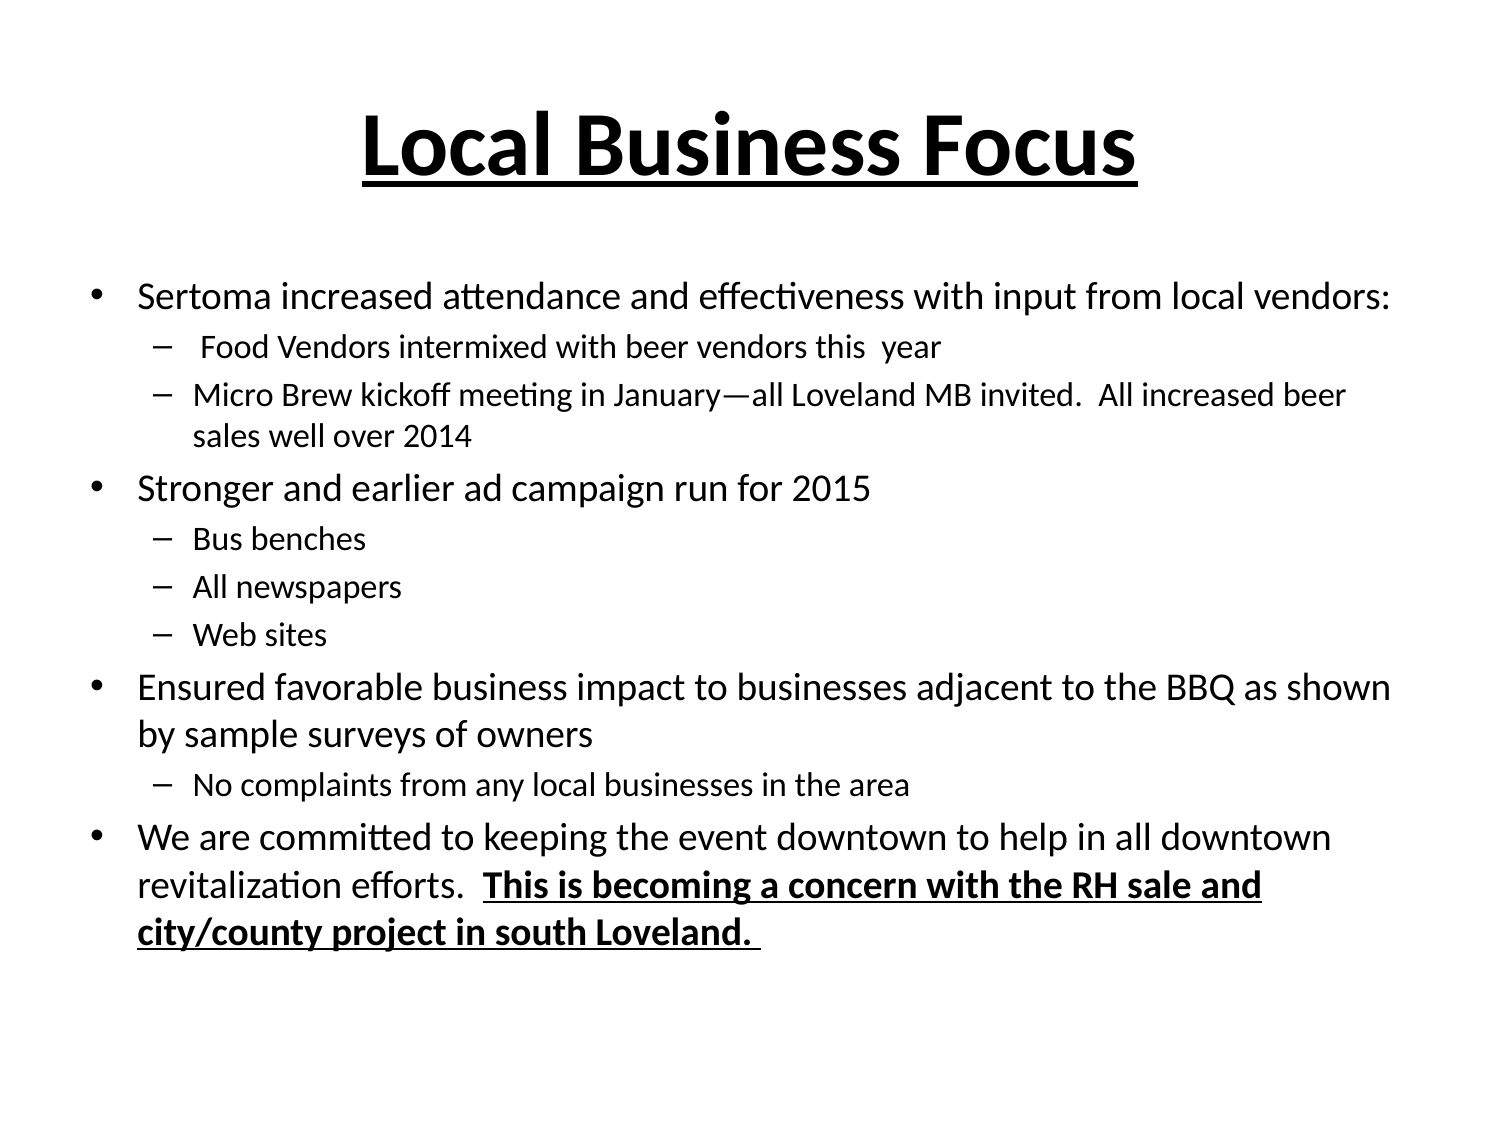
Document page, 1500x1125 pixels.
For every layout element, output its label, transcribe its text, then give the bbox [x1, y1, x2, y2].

list Sertoma increased attendance and effectiveness with input from local vendors: Food Vendors intermixed with beer vendors this year Micro Brew kickoff meeting in January—all Loveland MB invited. All increased beer sales well over 2014 Stronger and earlier ad campaign run for 2015 Bus benches All newspapers Web sites Ensured favorable business impact to businesses adjacent to the BBQ as shown by sample surveys of owners No complaints from any local businesses in the area We are committed to keeping the event downtown to help in all downtown revitalization efforts. This is becoming a concern with the RH sale and city/county project in south Loveland. [75, 262, 1425, 1005]
title Local Business Focus [75, 45, 1425, 233]
